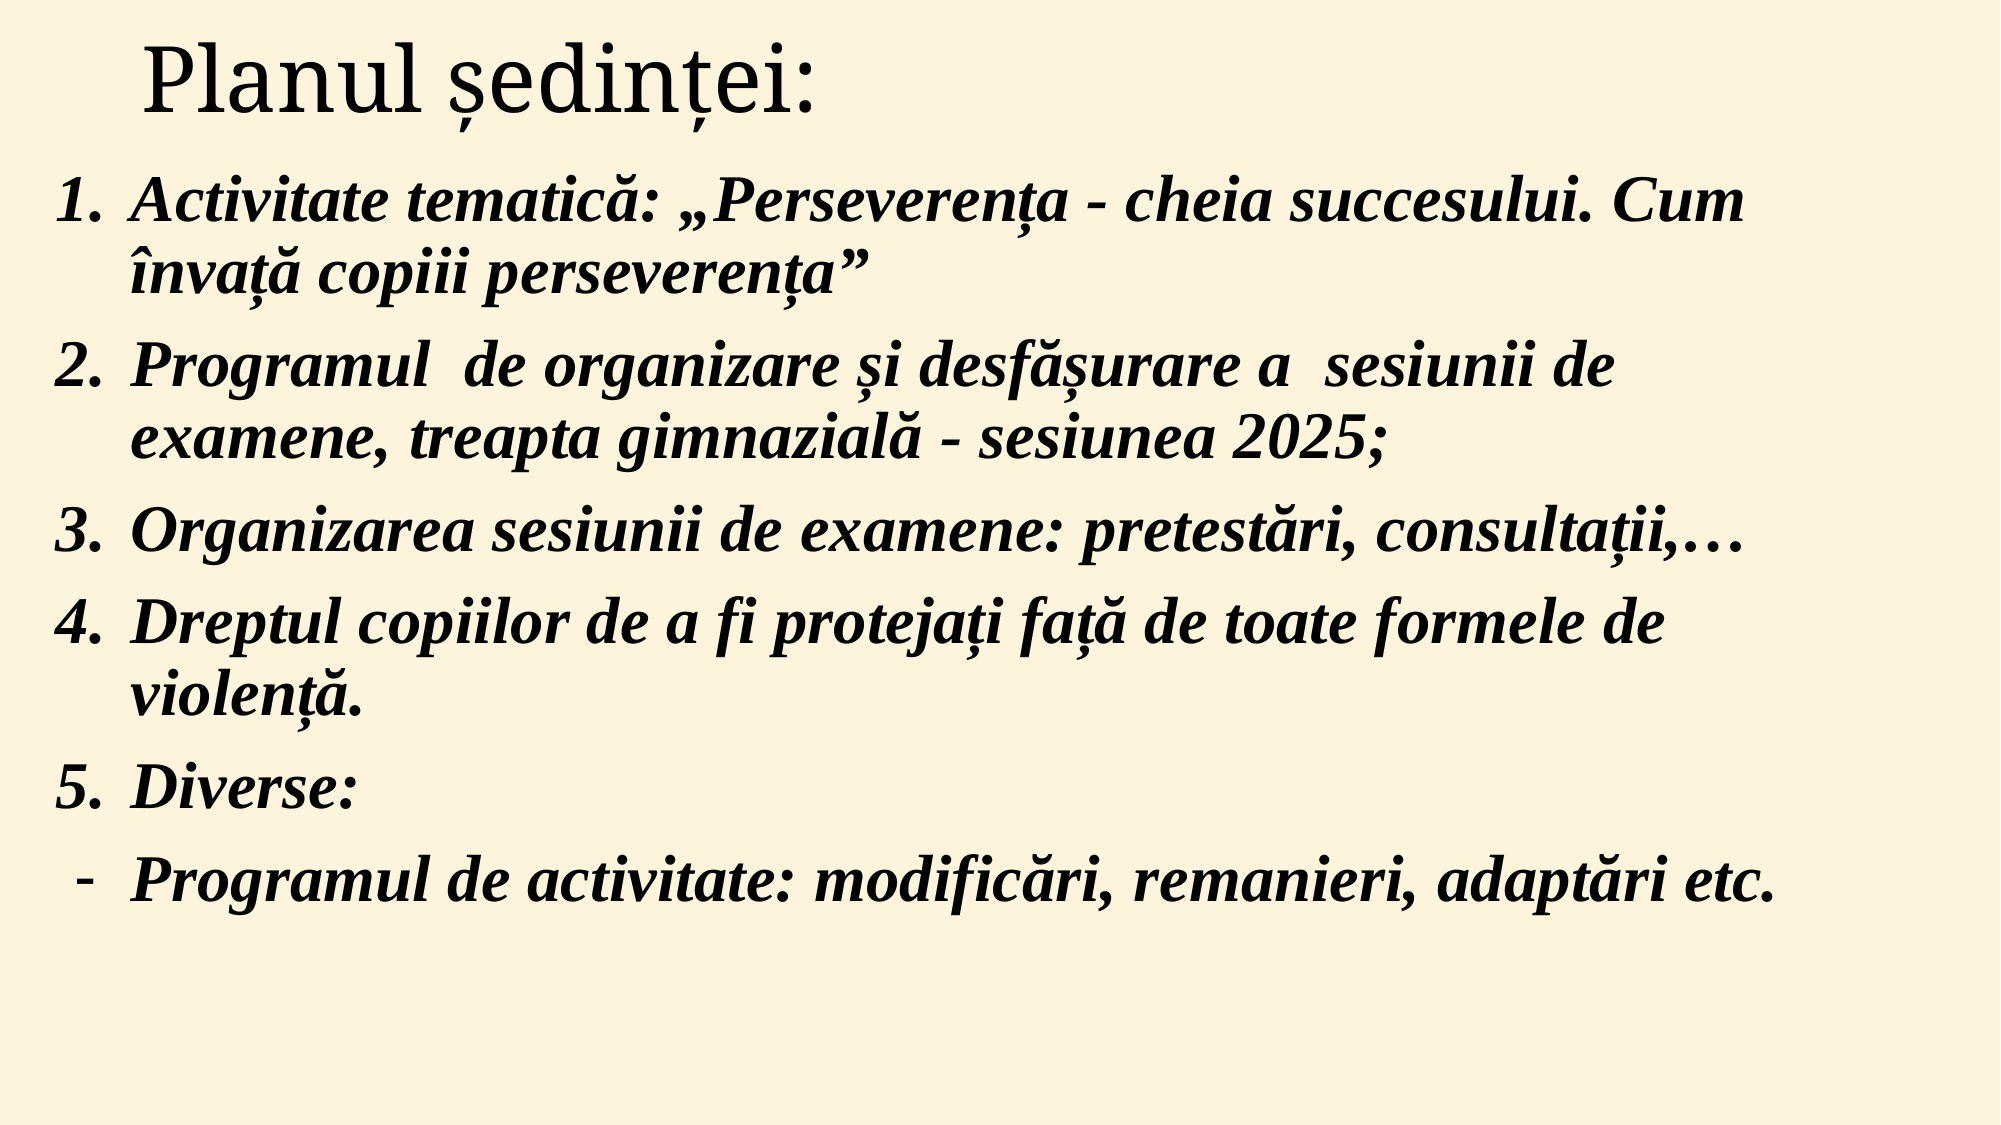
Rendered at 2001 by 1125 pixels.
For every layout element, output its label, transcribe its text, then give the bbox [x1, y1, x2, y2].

title Planul ședinței: [106, 20, 1649, 156]
list Activitate tematică: „Perseverența - cheia succesului. Cum învață copiii perseverența” Programul de organizare și desfășurare a sesiunii de examene, treapta gimnazială - sesiunea 2025; Organizarea sesiunii de examene: pretestări, consultații,… Dreptul copiilor de a fi protejați față de toate formele de violență. Diverse: Programul de activitate: modificări, remanieri, adaptări etc. [40, 156, 1900, 1125]
